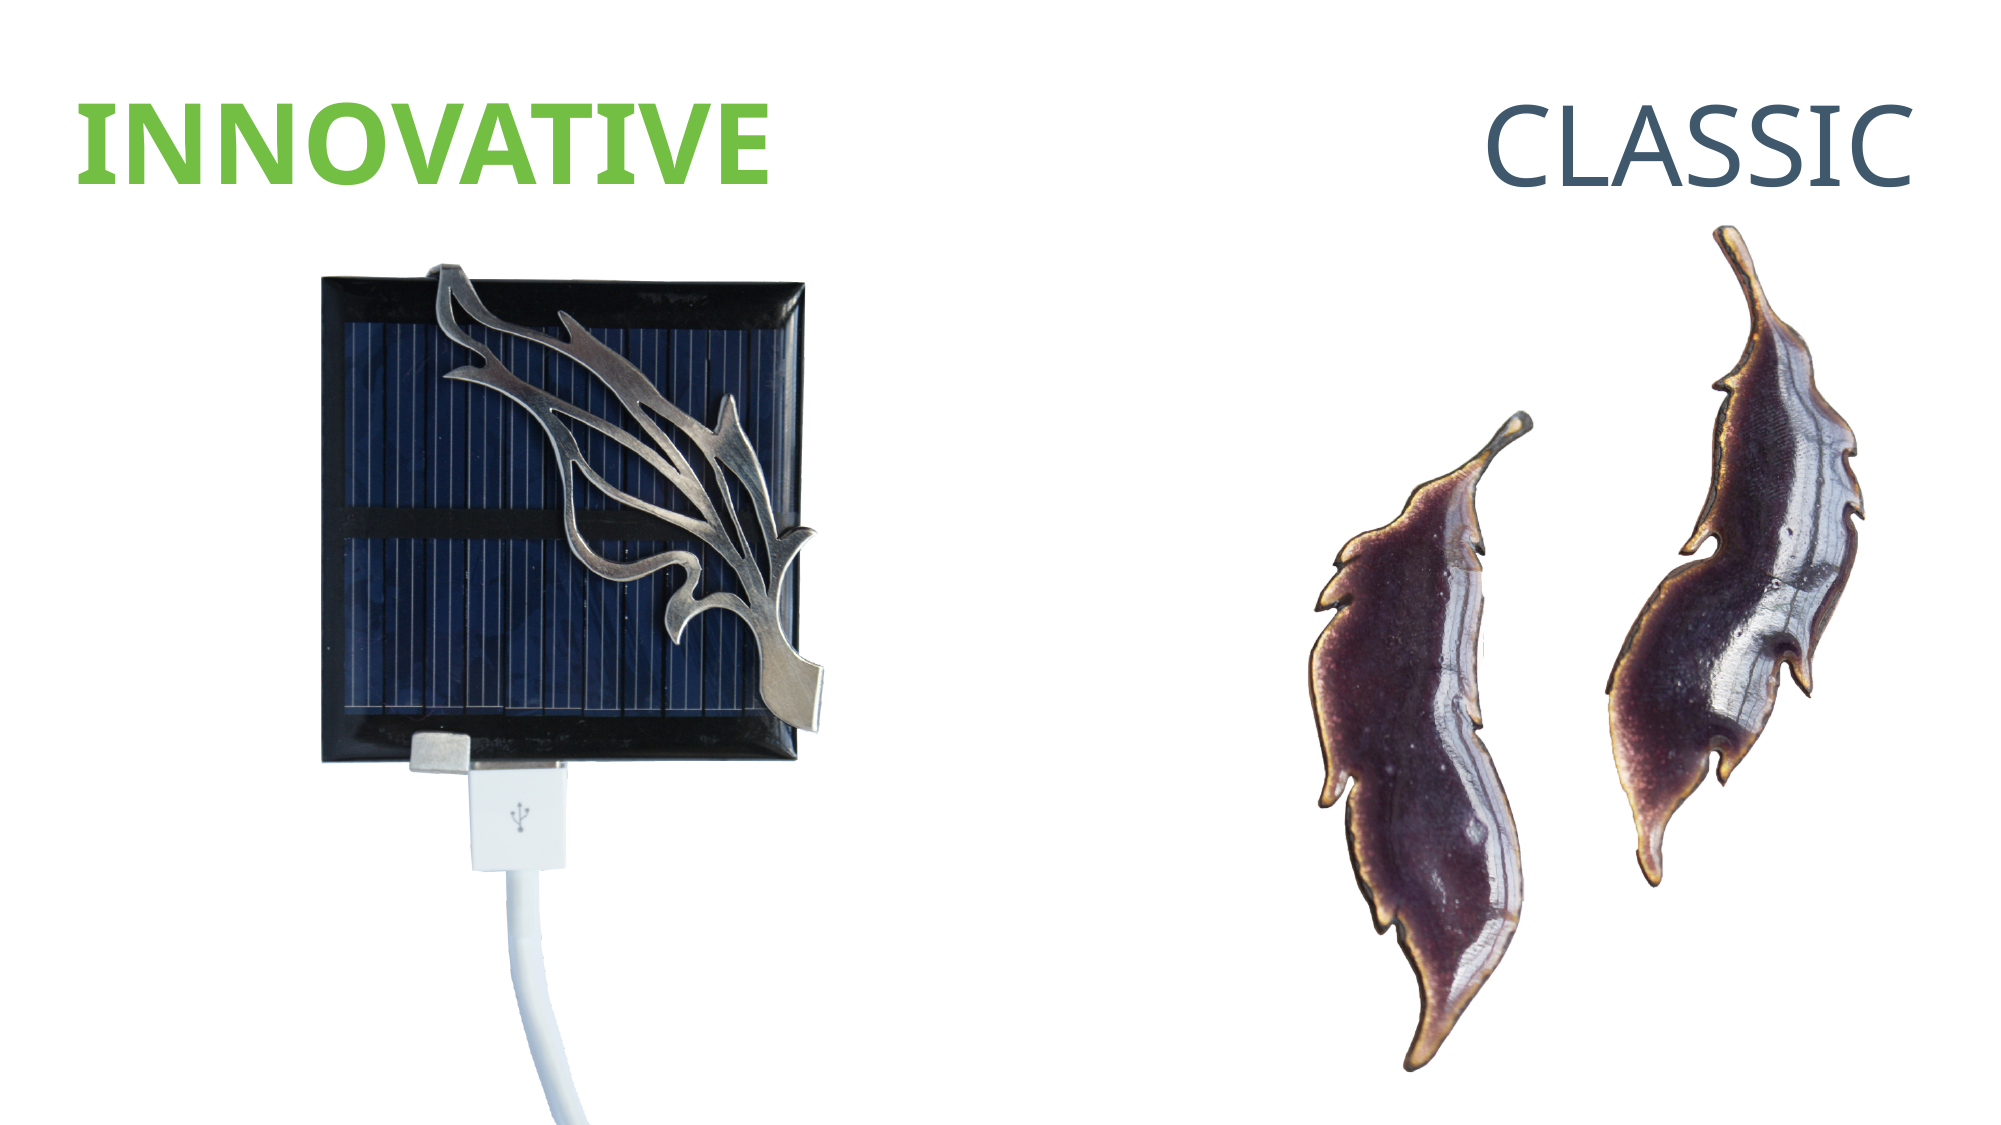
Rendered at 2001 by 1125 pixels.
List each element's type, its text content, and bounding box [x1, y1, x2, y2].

picture [1272, 197, 1905, 1085]
picture [276, 196, 899, 1125]
text_box INNOVATIVE [61, 64, 832, 215]
text_box CLASSIC [1435, 66, 1932, 217]
